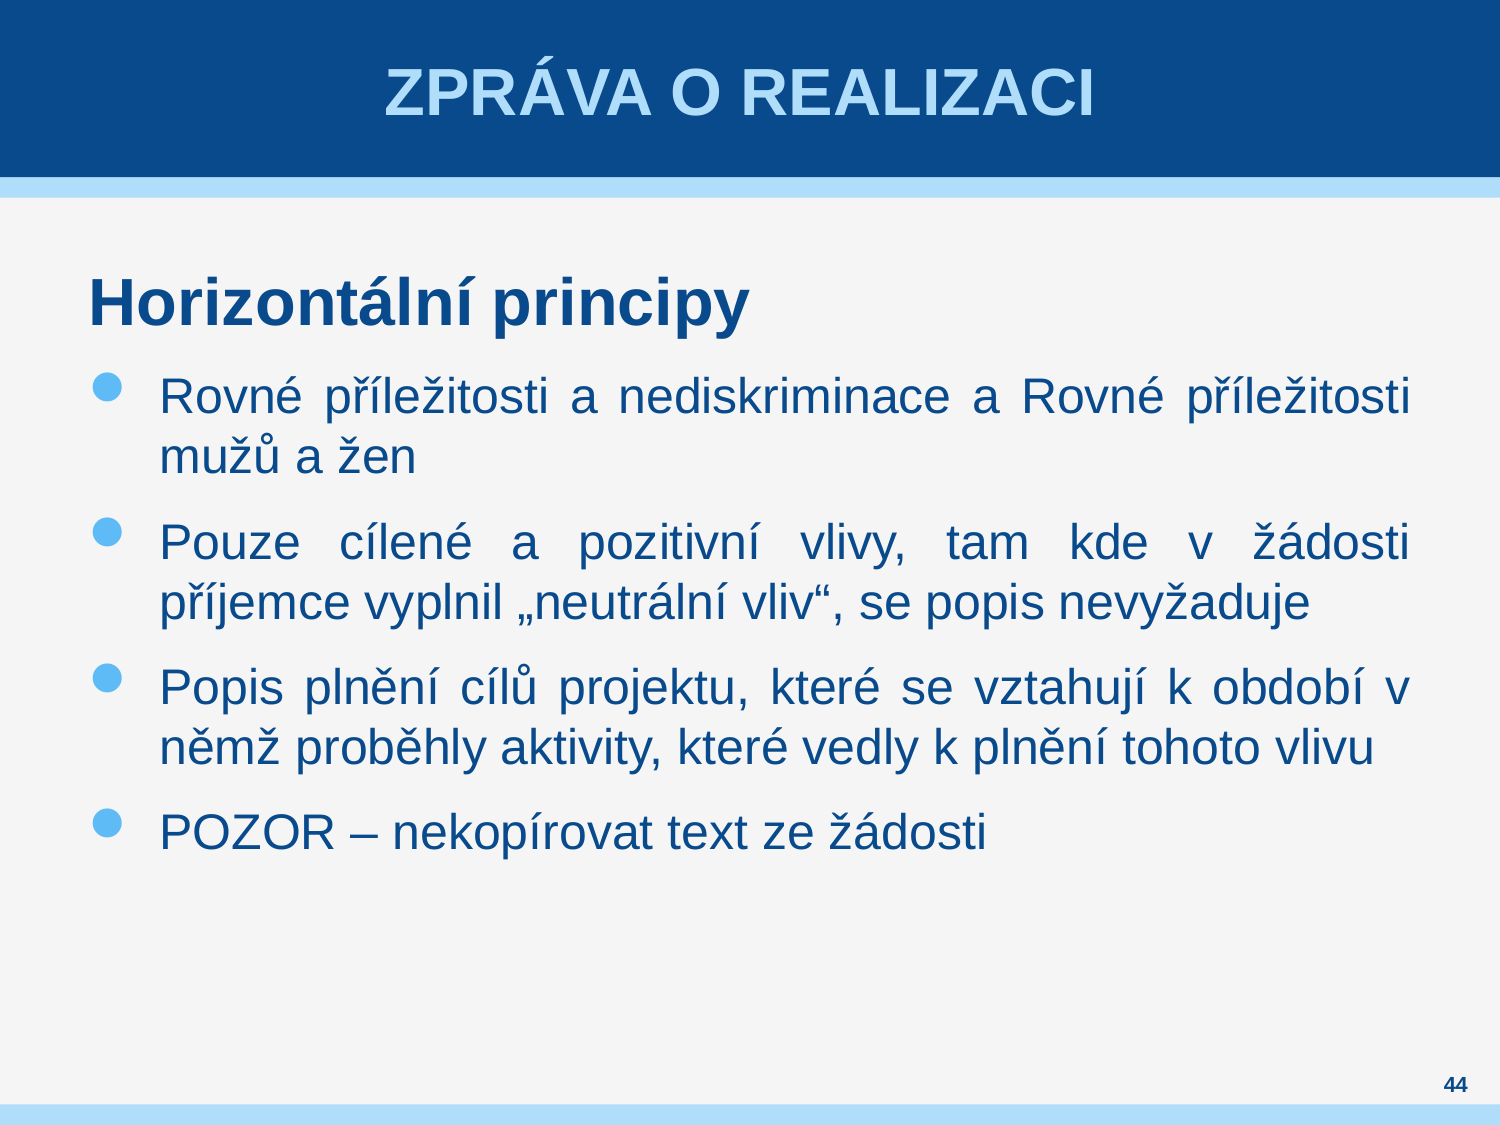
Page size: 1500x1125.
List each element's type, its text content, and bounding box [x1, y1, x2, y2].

slide_number 44 [1417, 1068, 1495, 1099]
title Zpráva o realizaci [59, 0, 1441, 178]
list Horizontální principy Rovné příležitosti a nediskriminace a Rovné příležitosti mužů a žen Pouze cílené a pozitivní vlivy, tam kde v žádosti příjemce vyplnil „neutrální vliv“, se popis nevyžaduje Popis plnění cílů projektu, které se vztahují k období v němž proběhly aktivity, které vedly k plnění tohoto vlivu POZOR – nekopírovat text ze žádosti [88, 278, 1412, 1024]
